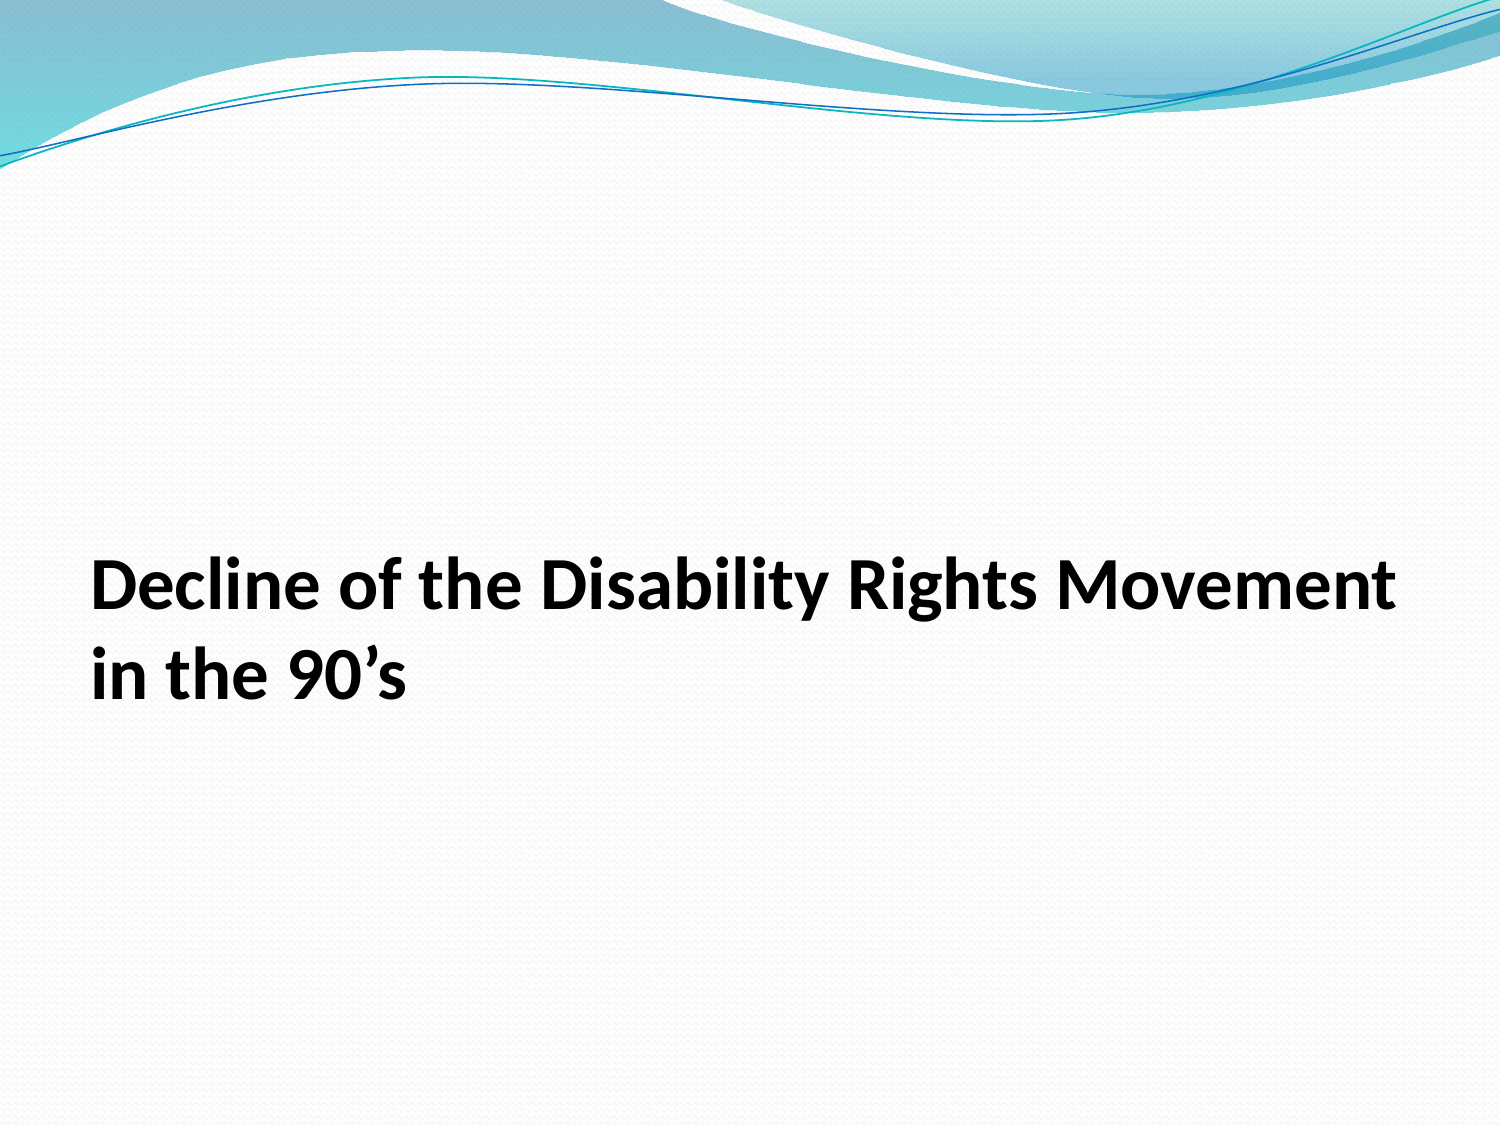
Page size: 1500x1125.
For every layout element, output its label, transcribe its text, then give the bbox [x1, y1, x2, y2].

list Decline of the Disability Rights Movement in the 90’s [74, 317, 1426, 1038]
